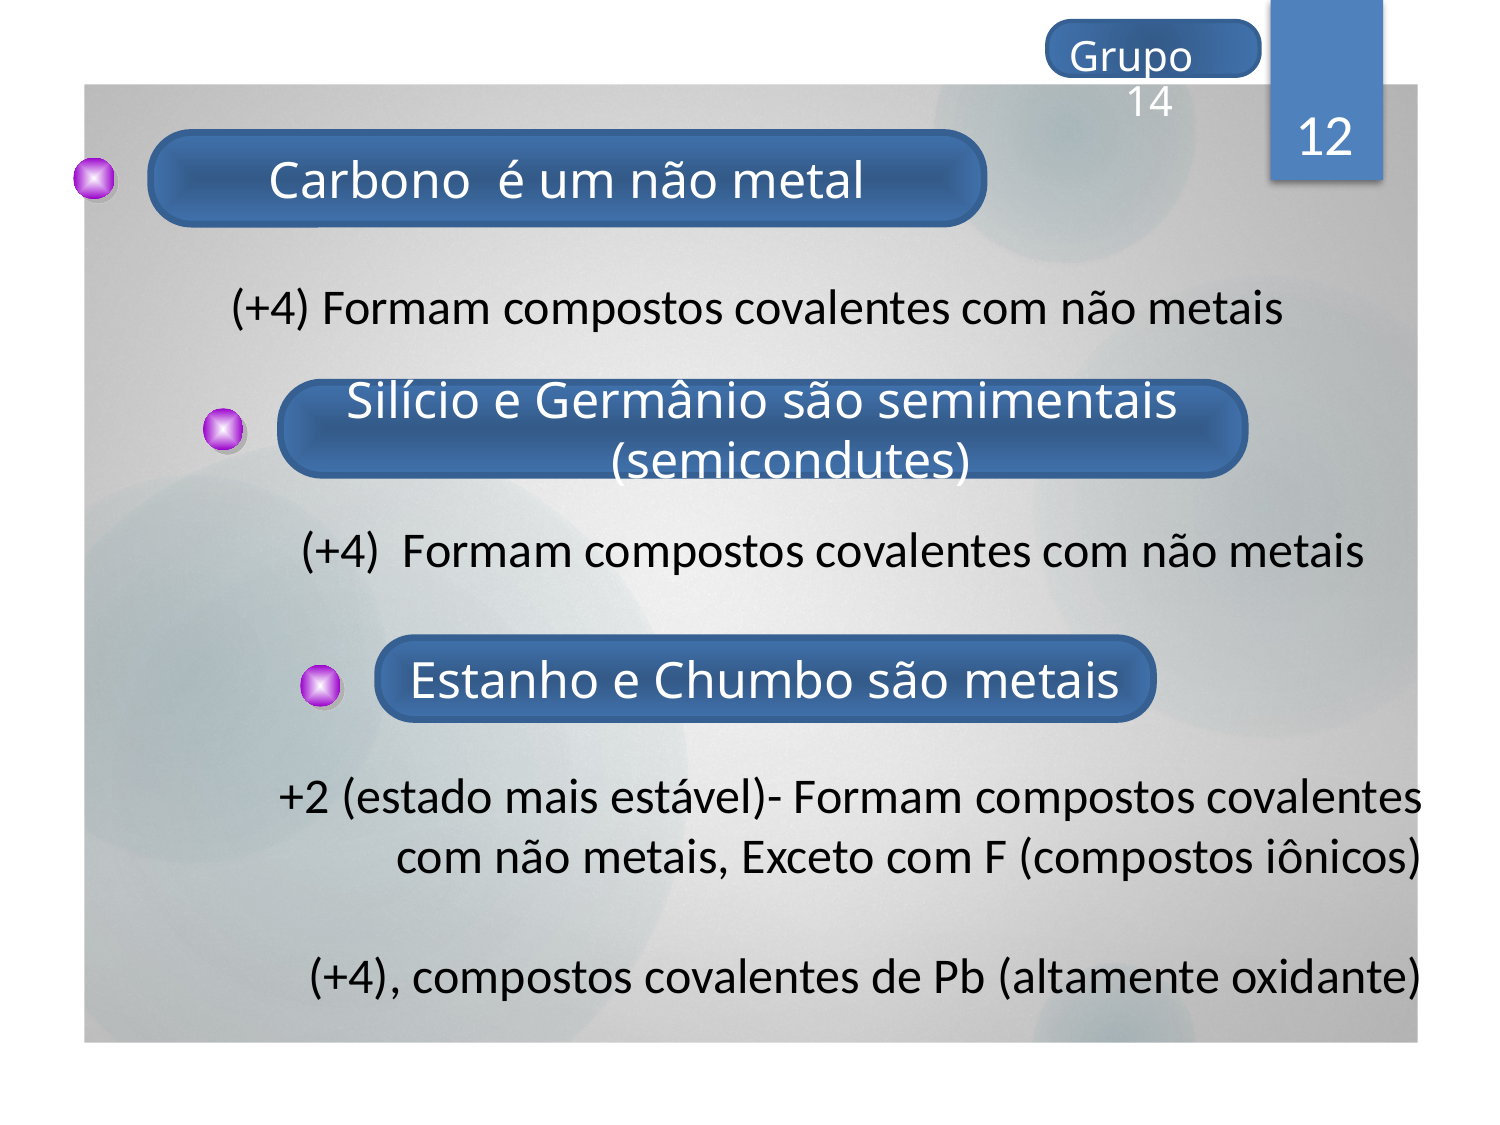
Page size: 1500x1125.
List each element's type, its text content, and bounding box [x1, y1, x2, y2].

text_box Silício e Germânio são semimentais (semicondutes) [280, 382, 1246, 476]
text_box (+4) Formam compostos covalentes com não metais [285, 510, 1380, 585]
text_box Estanho e Chumbo são metais [377, 637, 1154, 720]
text_box Carbono é um não metal [150, 132, 985, 225]
text_box [73, 157, 115, 200]
slide_number 12 [1259, 48, 1390, 175]
text_box [300, 664, 341, 707]
text_box (+4) Formam compostos covalentes com não metais [215, 267, 1299, 342]
text_box +2 (estado mais estável)- Formam compostos covalentes com não metais, Exceto com F (compostos iônicos) (+4), compostos covalentes de Pb (altamente oxidante) [223, 756, 1438, 1071]
text_box [203, 408, 244, 451]
text_box Grupo 14 [1047, 21, 1260, 76]
